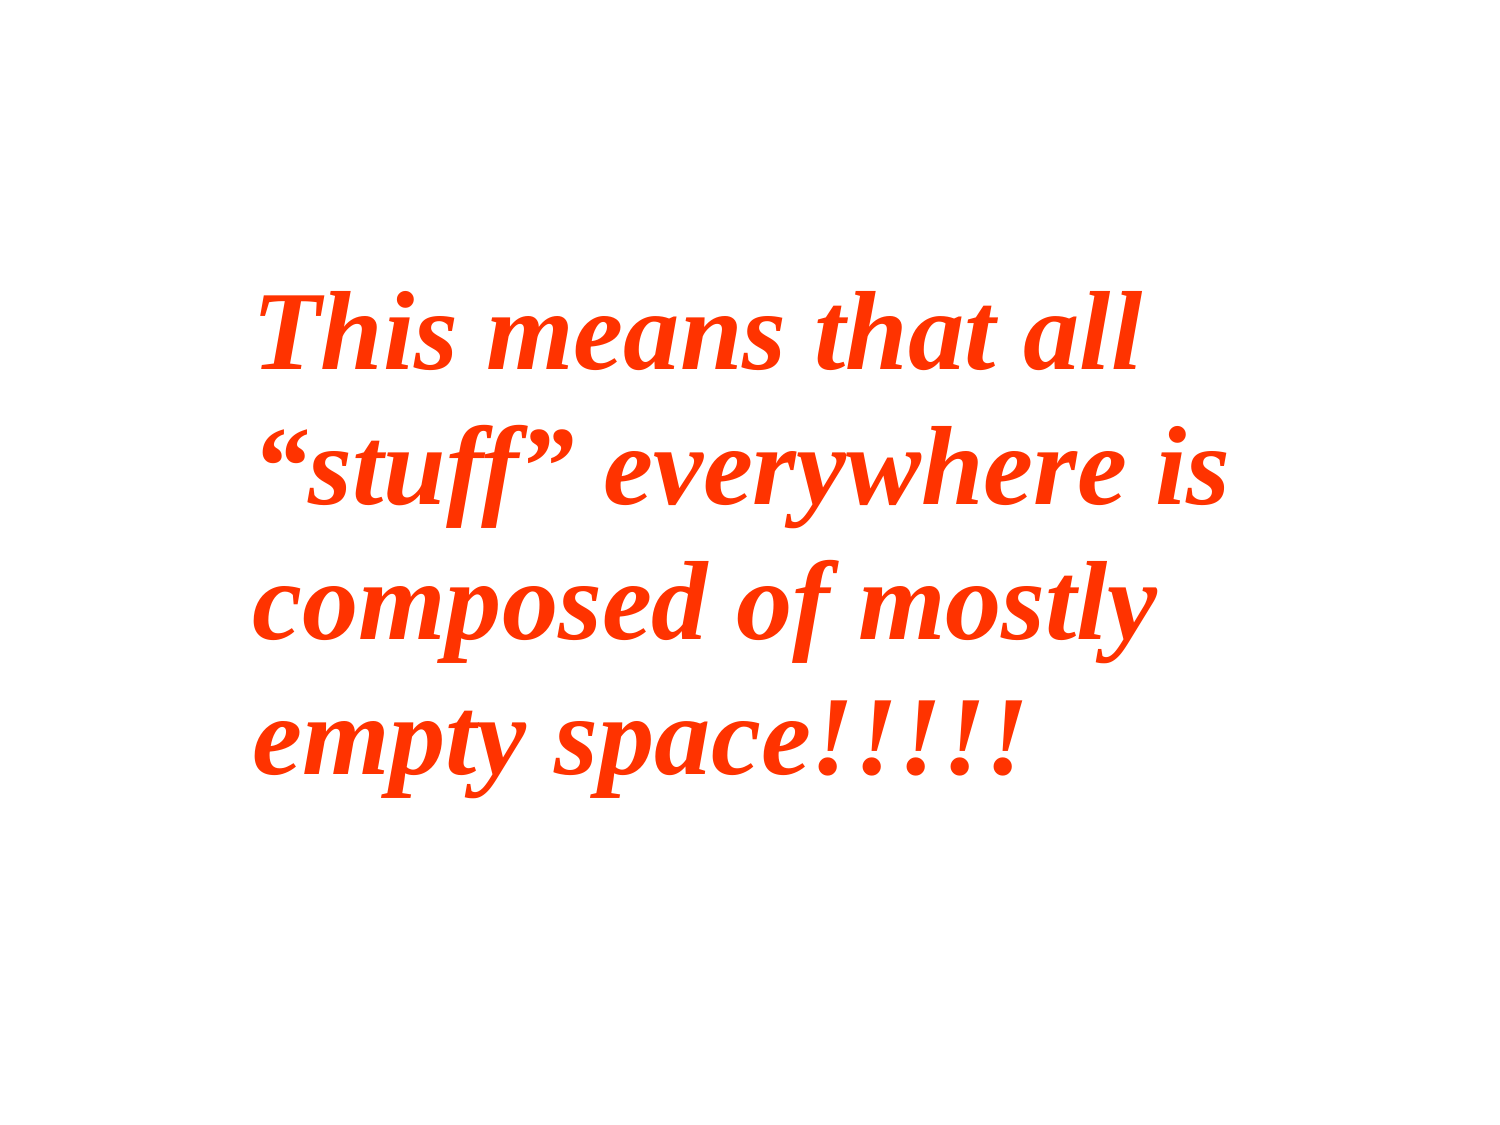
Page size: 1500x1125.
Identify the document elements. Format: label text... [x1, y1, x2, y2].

text_box This means that all “stuff” everywhere is composed of mostly empty space!!!!! [237, 249, 1338, 805]
